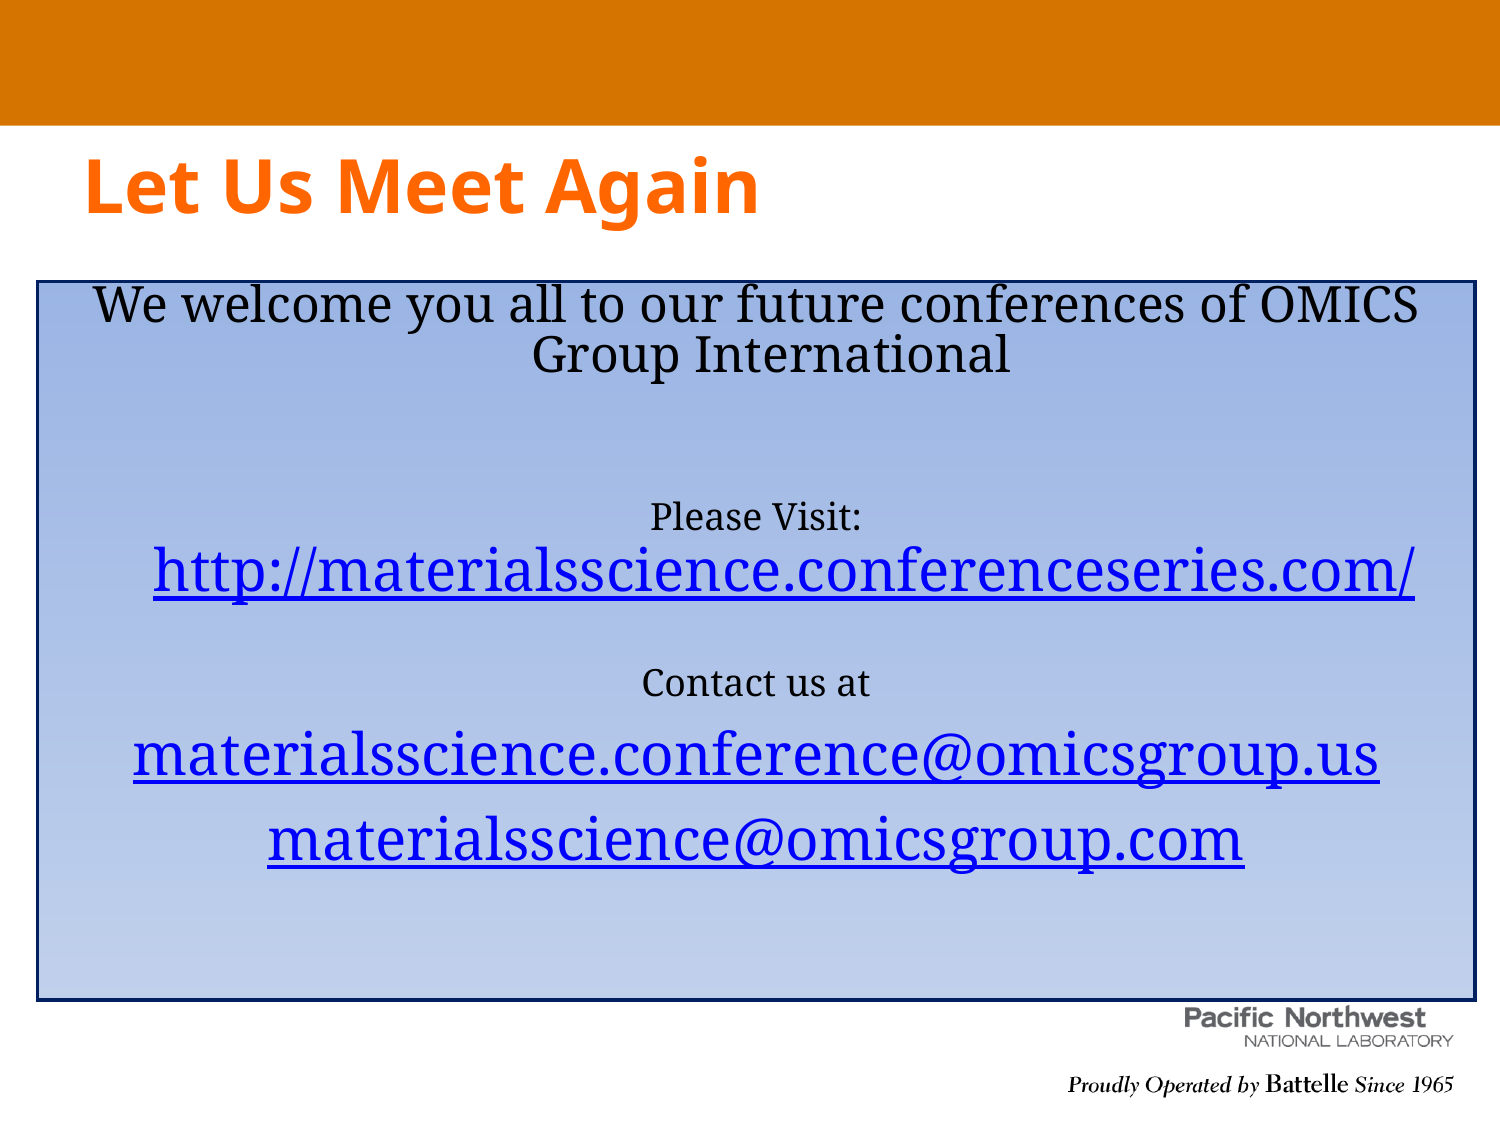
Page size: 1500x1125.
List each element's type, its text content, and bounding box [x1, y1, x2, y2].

picture [1065, 930, 1500, 1125]
list We welcome you all to our future conferences of OMICS Group International Please Visit: http://materialsscience.conferenceseries.com/ Contact us at materialsscience.conference@omicsgroup.us materialsscience@omicsgroup.com [37, 281, 1476, 1001]
title Let Us Meet Again [81, 151, 1426, 258]
